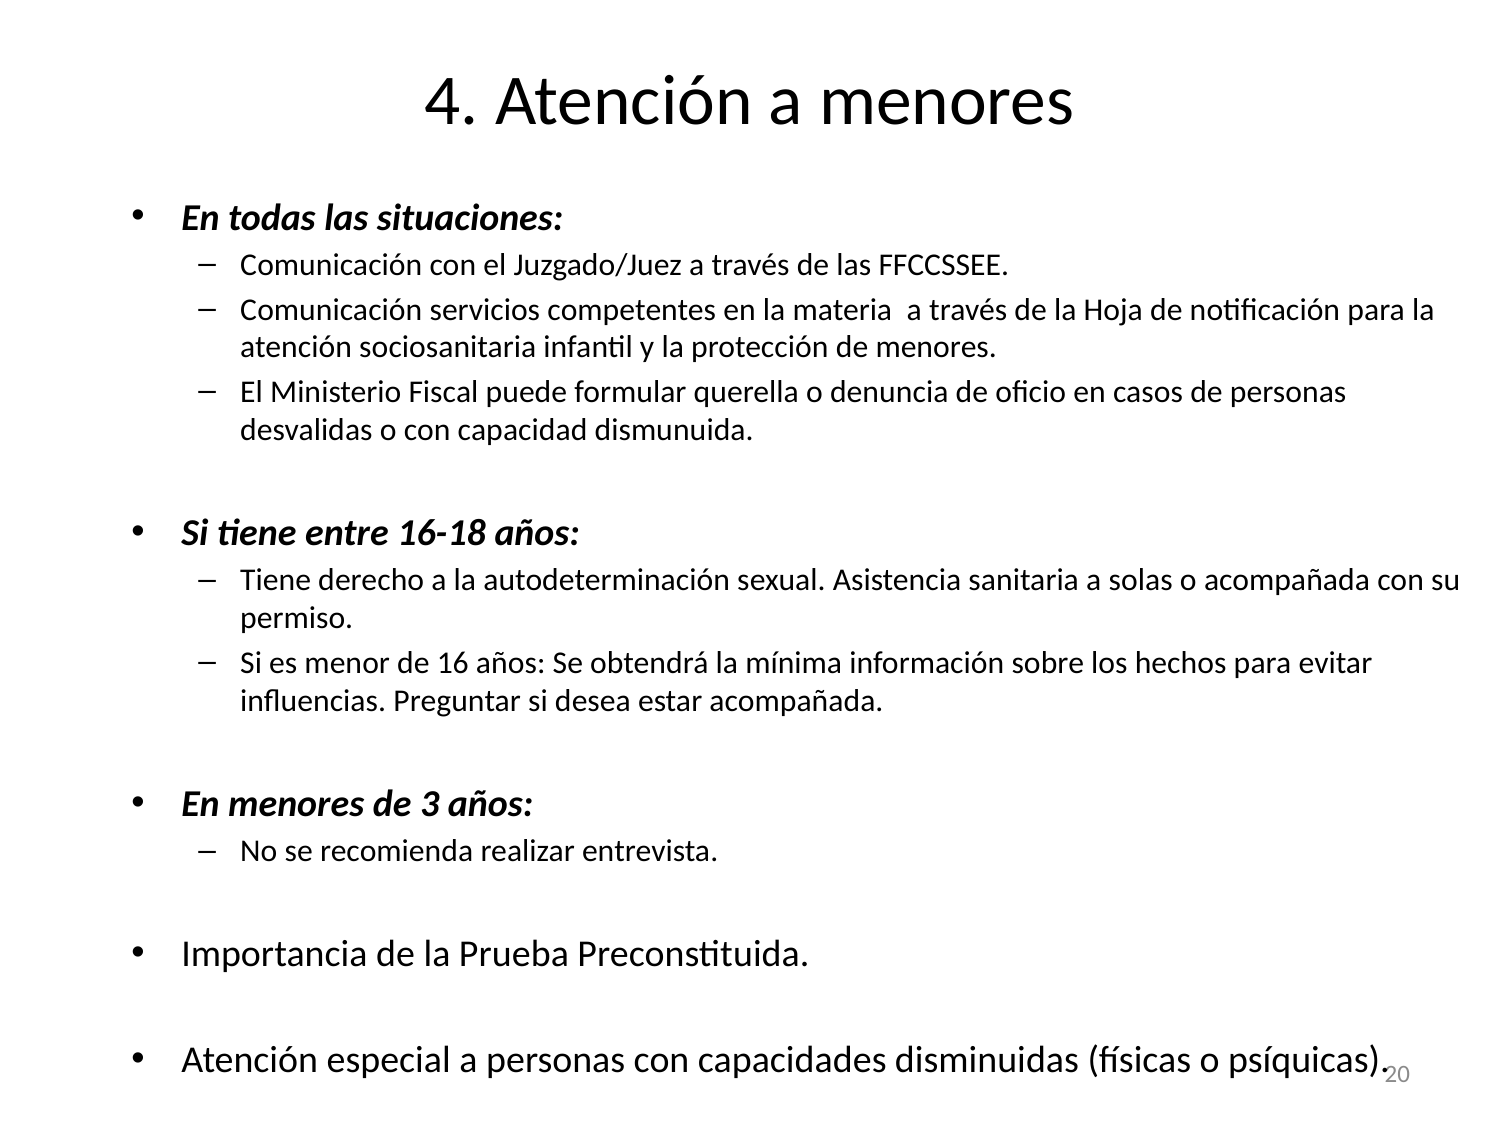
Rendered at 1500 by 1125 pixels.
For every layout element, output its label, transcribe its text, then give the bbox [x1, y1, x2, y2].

title 4. Atención a menores [75, 45, 1425, 233]
list En todas las situaciones: Comunicación con el Juzgado/Juez a través de las FFCCSSEE. Comunicación servicios competentes en la materia a través de la Hoja de notificación para la atención sociosanitaria infantil y la protección de menores. El Ministerio Fiscal puede formular querella o denuncia de oficio en casos de personas desvalidas o con capacidad dismunuida. Si tiene entre 16-18 años: Tiene derecho a la autodeterminación sexual. Asistencia sanitaria a solas o acompañada con su permiso. Si es menor de 16 años: Se obtendrá la mínima información sobre los hechos para evitar influencias. Preguntar si desea estar acompañada. En menores de 3 años: No se recomienda realizar entrevista. Importancia de la Prueba Preconstituida. Atención especial a personas con capacidades disminuidas (físicas o psíquicas). [116, 184, 1500, 1094]
slide_number 20 [1074, 1042, 1425, 1103]
